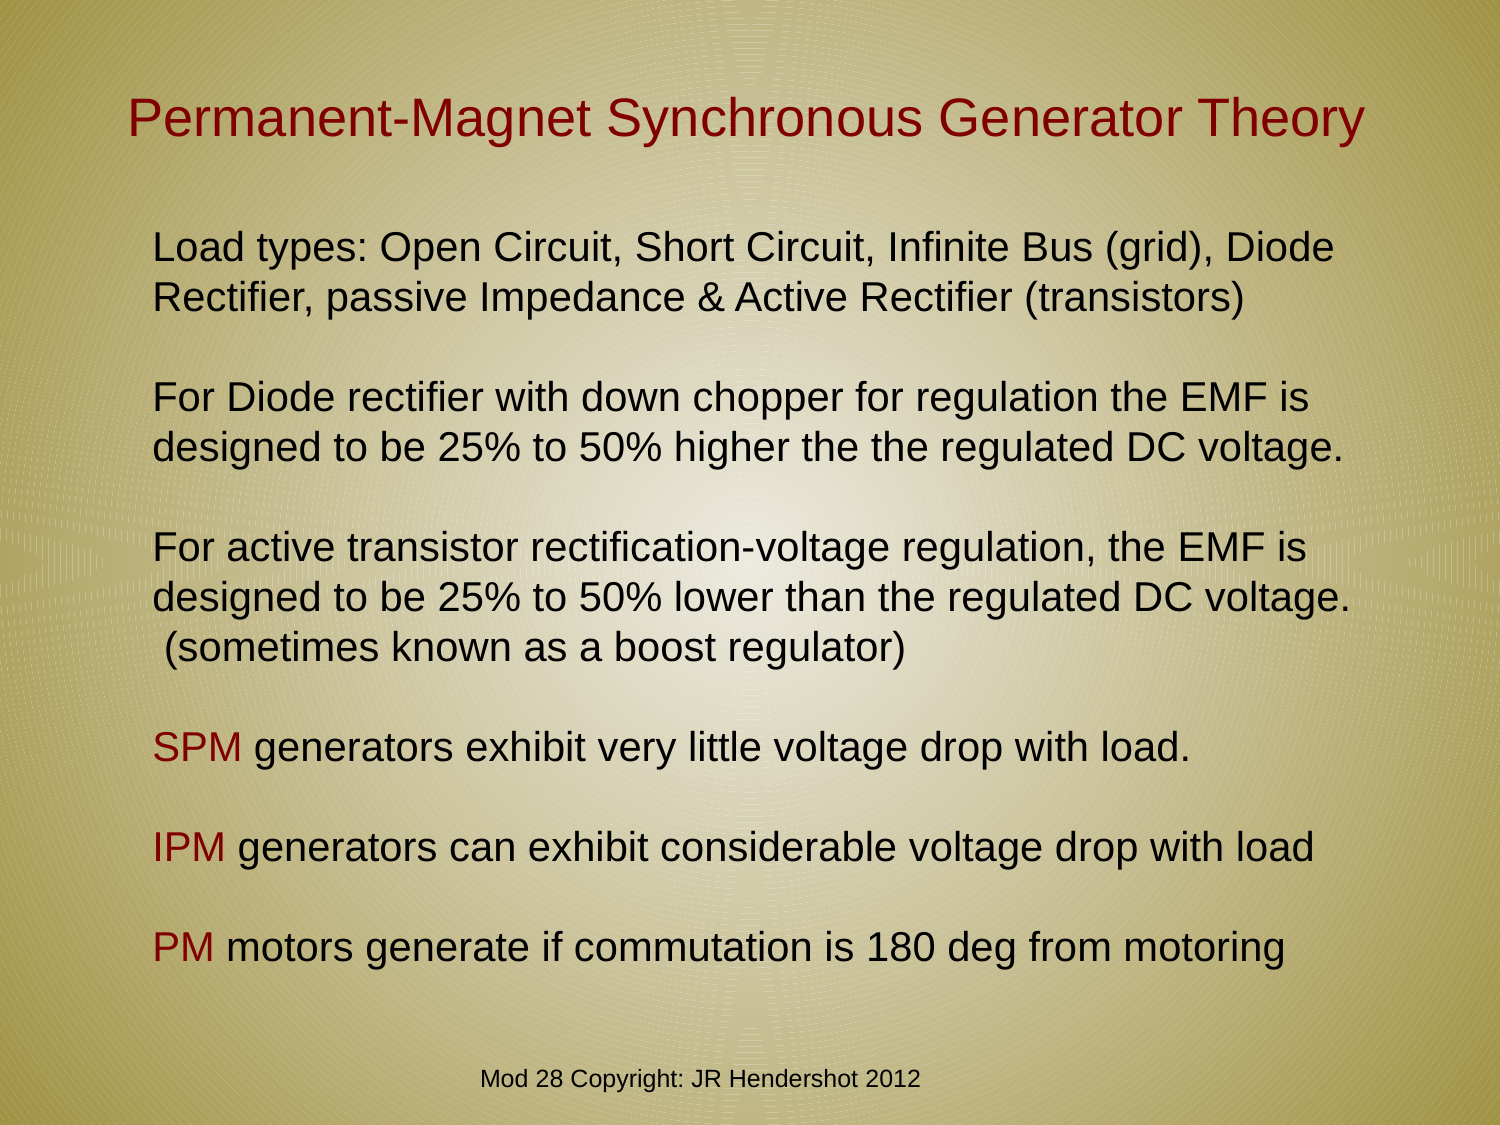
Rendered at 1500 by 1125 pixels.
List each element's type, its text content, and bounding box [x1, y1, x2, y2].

text_box Permanent-Magnet Synchronous Generator Theory [112, 74, 1438, 155]
text_box Mod 28 Copyright: JR Hendershot 2012 [465, 1054, 938, 1100]
text_box Load types: Open Circuit, Short Circuit, Infinite Bus (grid), Diode Rectifier, passive Impedance & Active Rectifier (transistors) For Diode rectifier with down chopper for regulation the EMF is designed to be 25% to 50% higher the the regulated DC voltage. For active transistor rectification-voltage regulation, the EMF is designed to be 25% to 50% lower than the regulated DC voltage. (sometimes known as a boost regulator) SPM generators exhibit very little voltage drop with load. IPM generators can exhibit considerable voltage drop with load PM motors generate if commutation is 180 deg from motoring [137, 212, 1375, 978]
